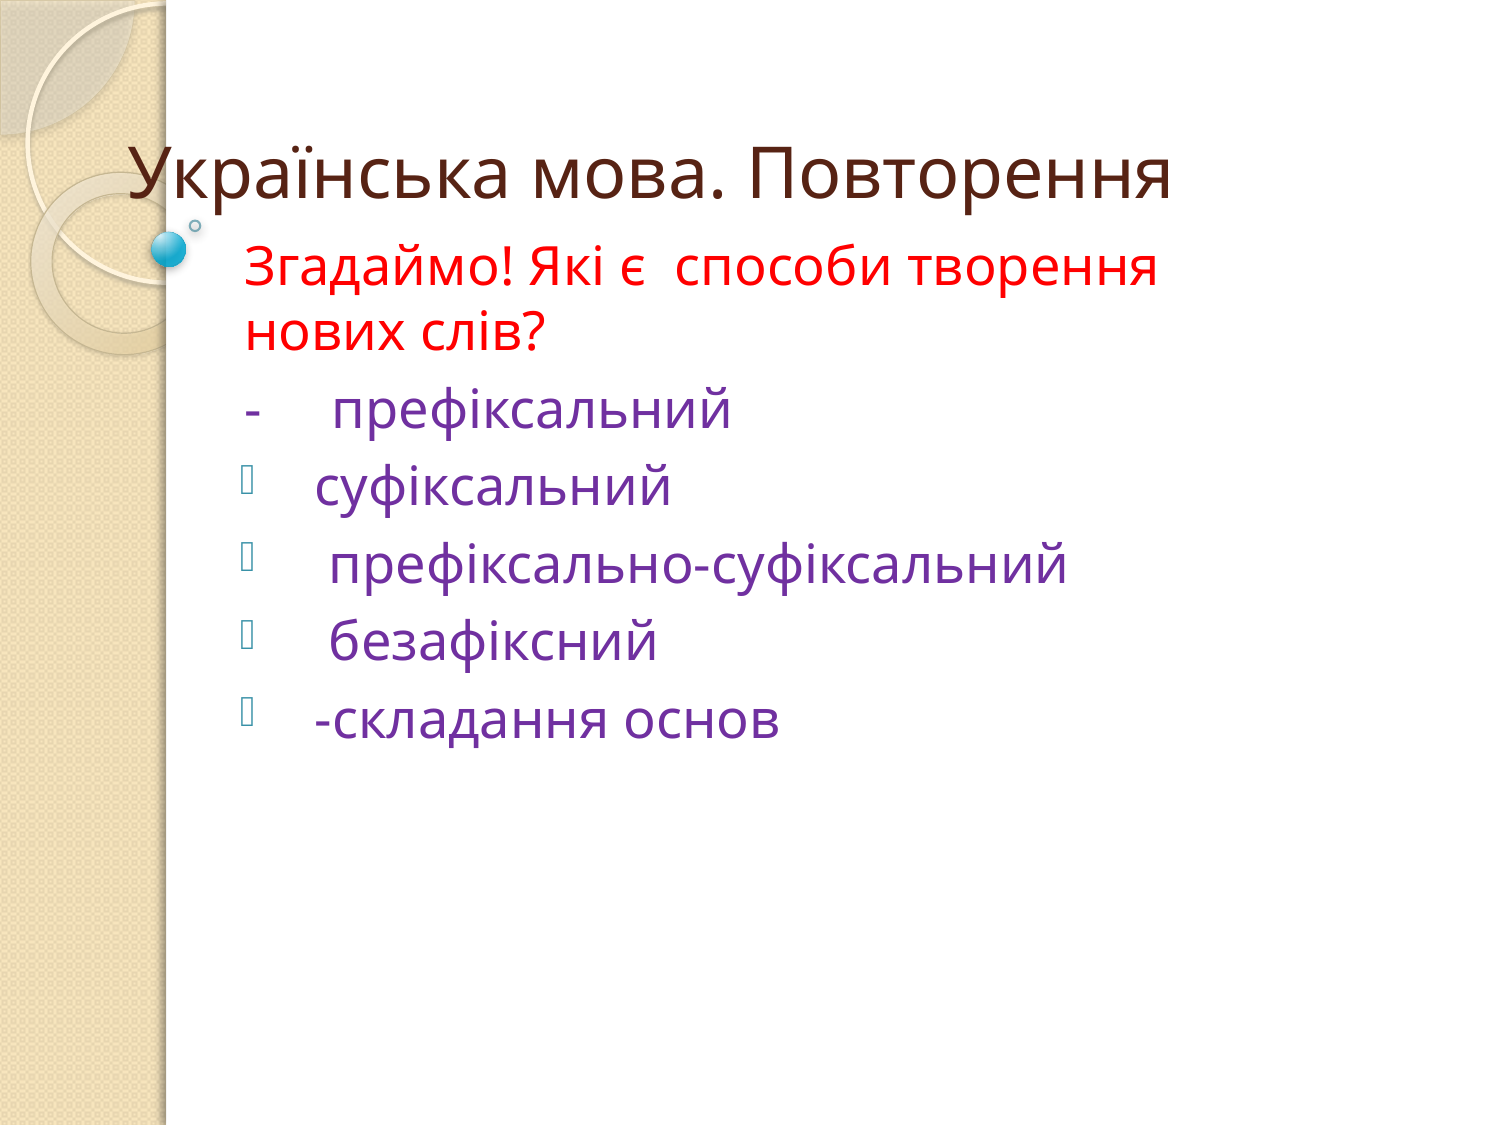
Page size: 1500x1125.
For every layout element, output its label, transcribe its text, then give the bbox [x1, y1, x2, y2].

subtitle Згадаймо! Які є способи творення нових слів? - префіксальний суфіксальний префіксально-суфіксальний безафіксний -складання основ [225, 231, 1275, 925]
title Українська мова. Повторення [112, 66, 1388, 220]
